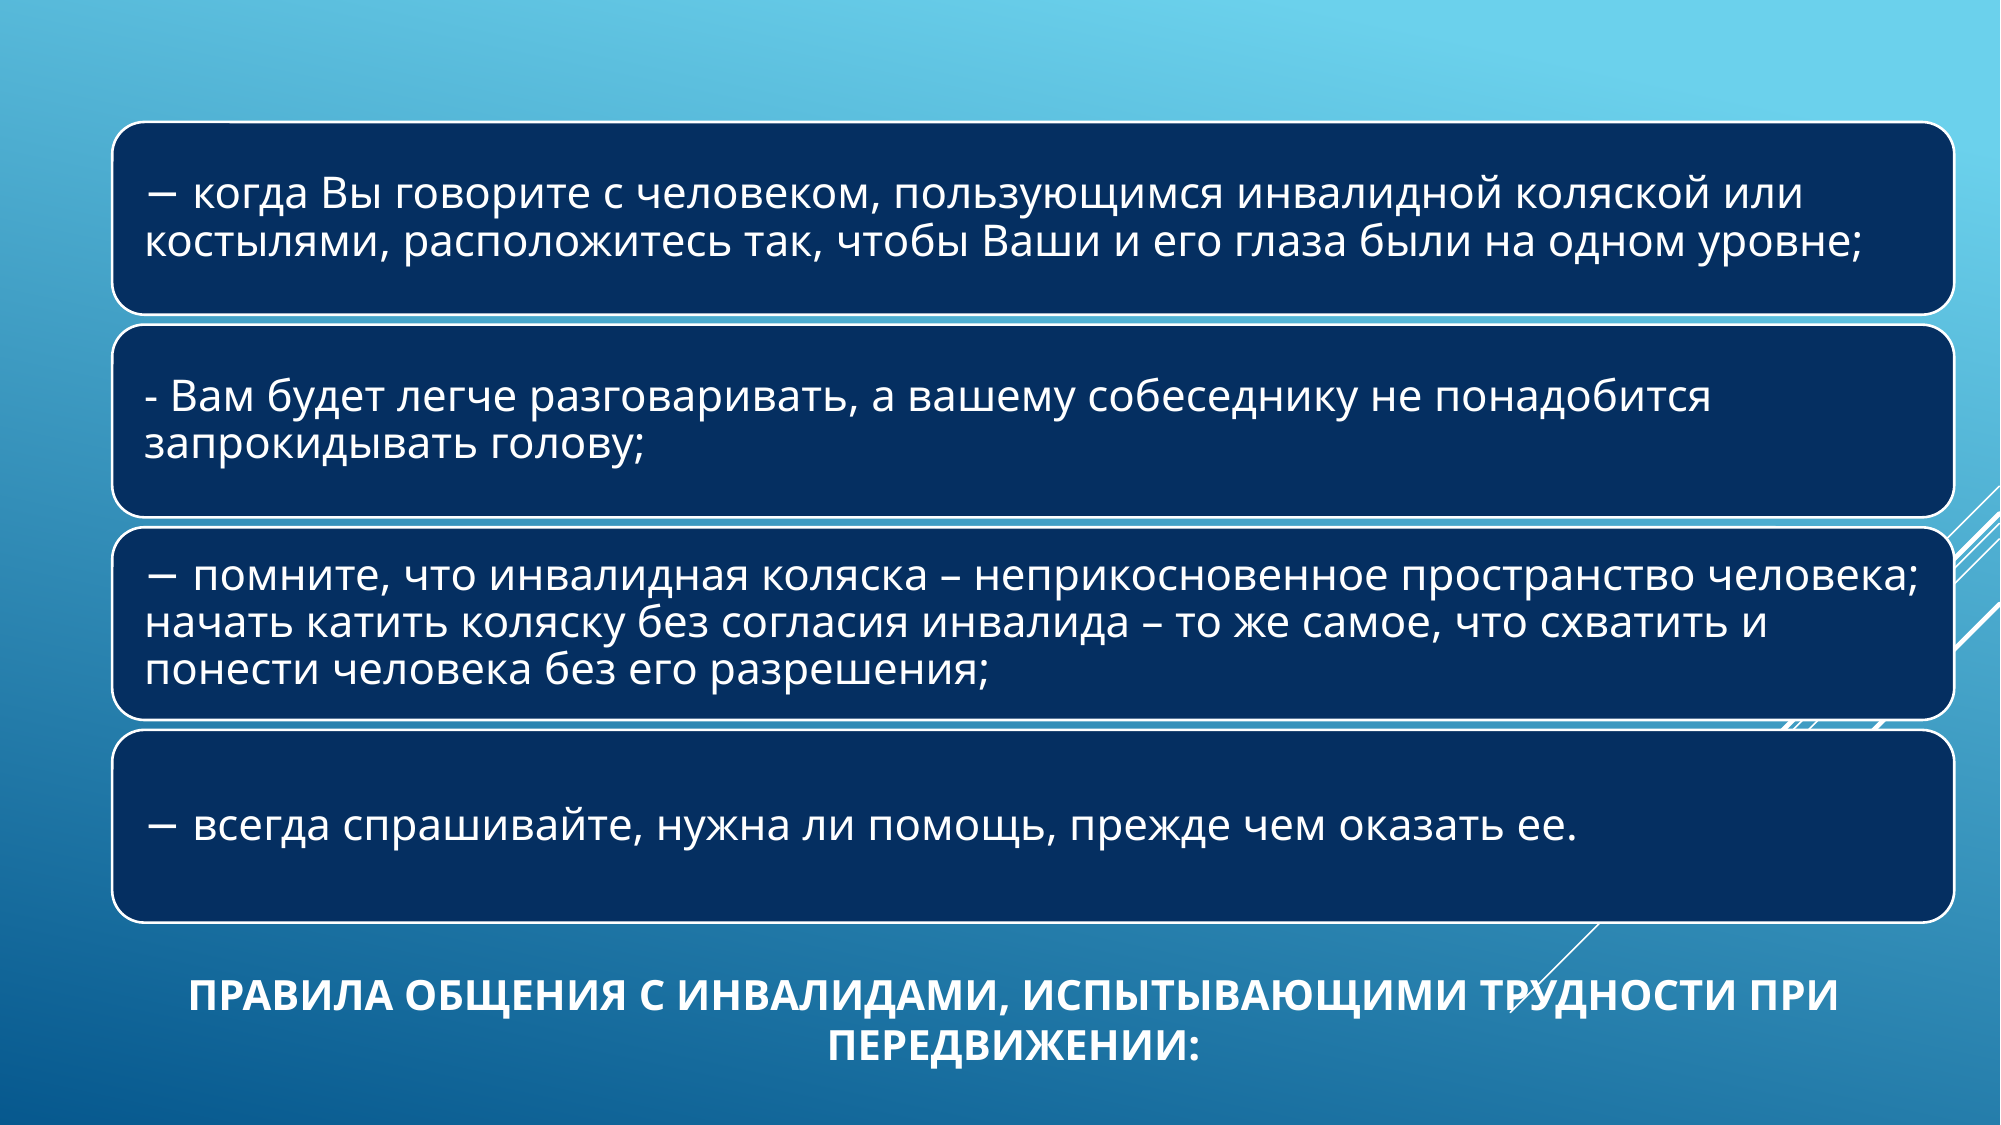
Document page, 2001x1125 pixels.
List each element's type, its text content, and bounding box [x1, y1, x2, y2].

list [111, 112, 1955, 933]
title Правила общения с инвалидами, испытывающими трудности при передвижении: [72, 953, 1955, 1085]
